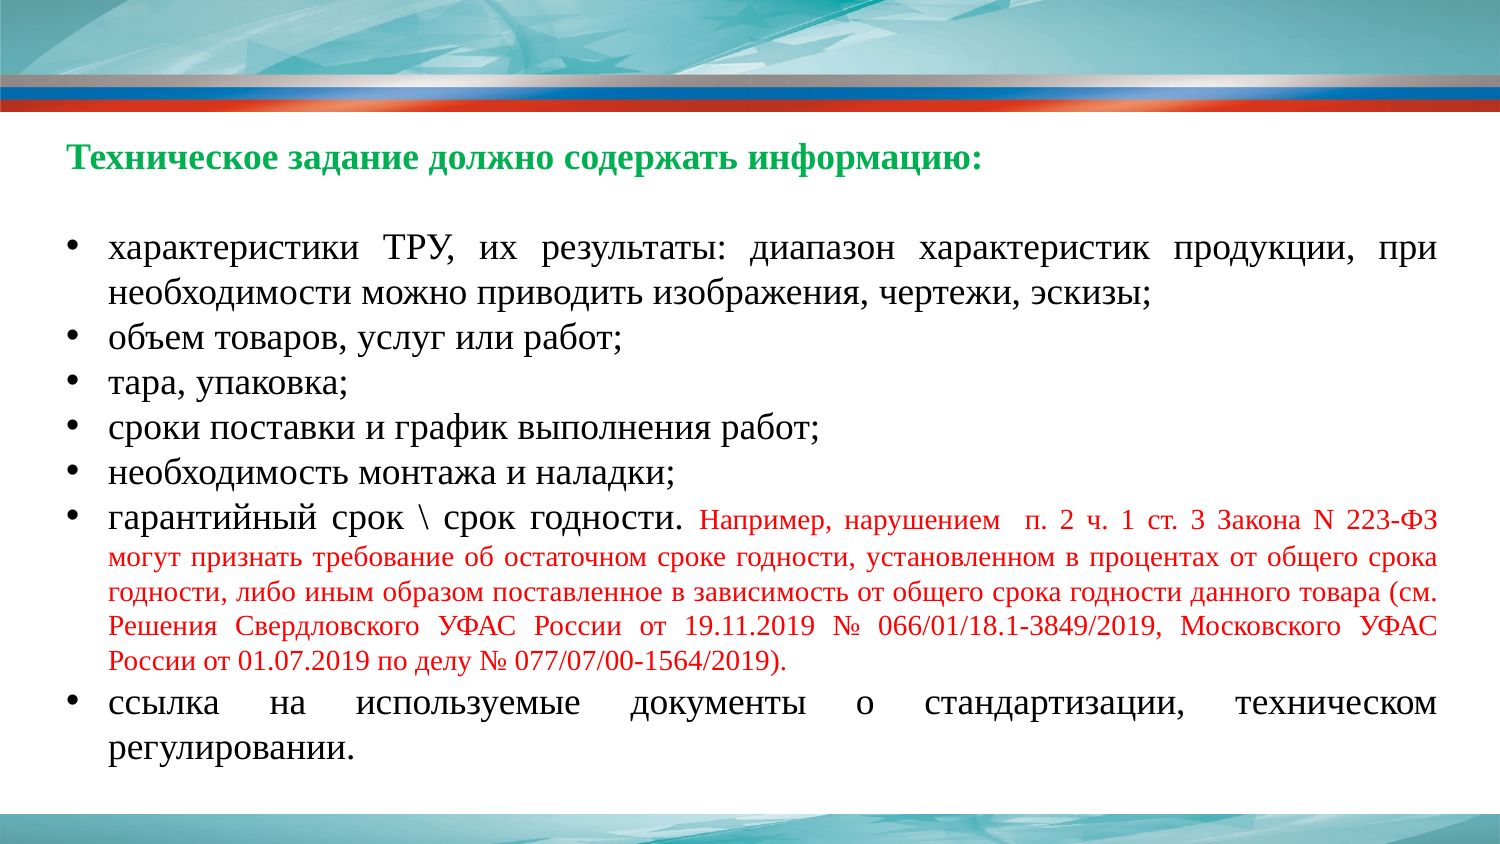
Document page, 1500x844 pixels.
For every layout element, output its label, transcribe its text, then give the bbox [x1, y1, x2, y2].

picture [0, 0, 1500, 112]
picture [0, 814, 1500, 844]
text_box Техническое задание должно содержать информацию: характеристики ТРУ, их результаты: диапазон характеристик продукции, при необходимости можно приводить изображения, чертежи, эскизы; объем товаров, услуг или работ; тара, упаковка; сроки поставки и график выполнения работ; необходимость монтажа и наладки; гарантийный срок \ срок годности. Например, нарушением п. 2 ч. 1 ст. 3 Закона N 223-ФЗ могут признать требование об остаточном сроке годности, установленном в процентах от общего срока годности, либо иным образом поставленное в зависимость от общего срока годности данного товара (см. Решения Свердловского УФАС России от 19.11.2019 № 066/01/18.1-3849/2019, Московского УФАС России от 01.07.2019 по делу № 077/07/00-1564/2019). ссылка на используемые документы о стандартизации, техническом регулировании. [51, 124, 1454, 774]
